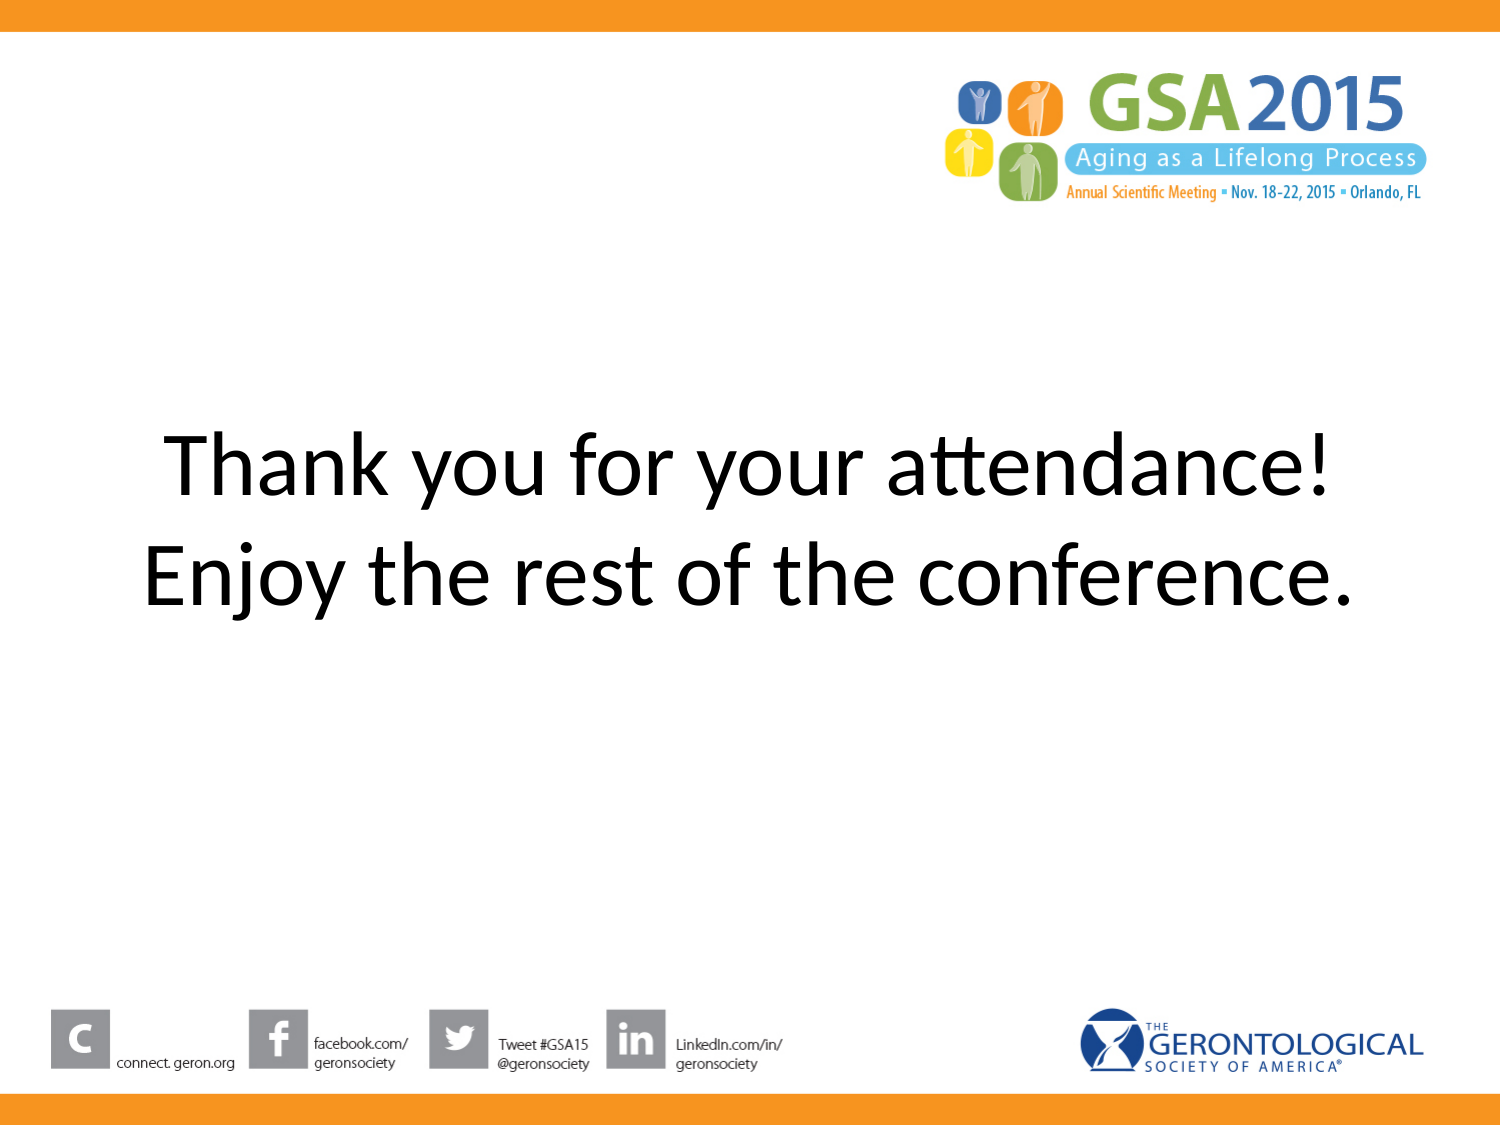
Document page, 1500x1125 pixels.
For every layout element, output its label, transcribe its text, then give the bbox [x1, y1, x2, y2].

picture [0, 0, 1500, 1125]
title Thank you for your attendance! Enjoy the rest of the conference. [75, 371, 1425, 657]
